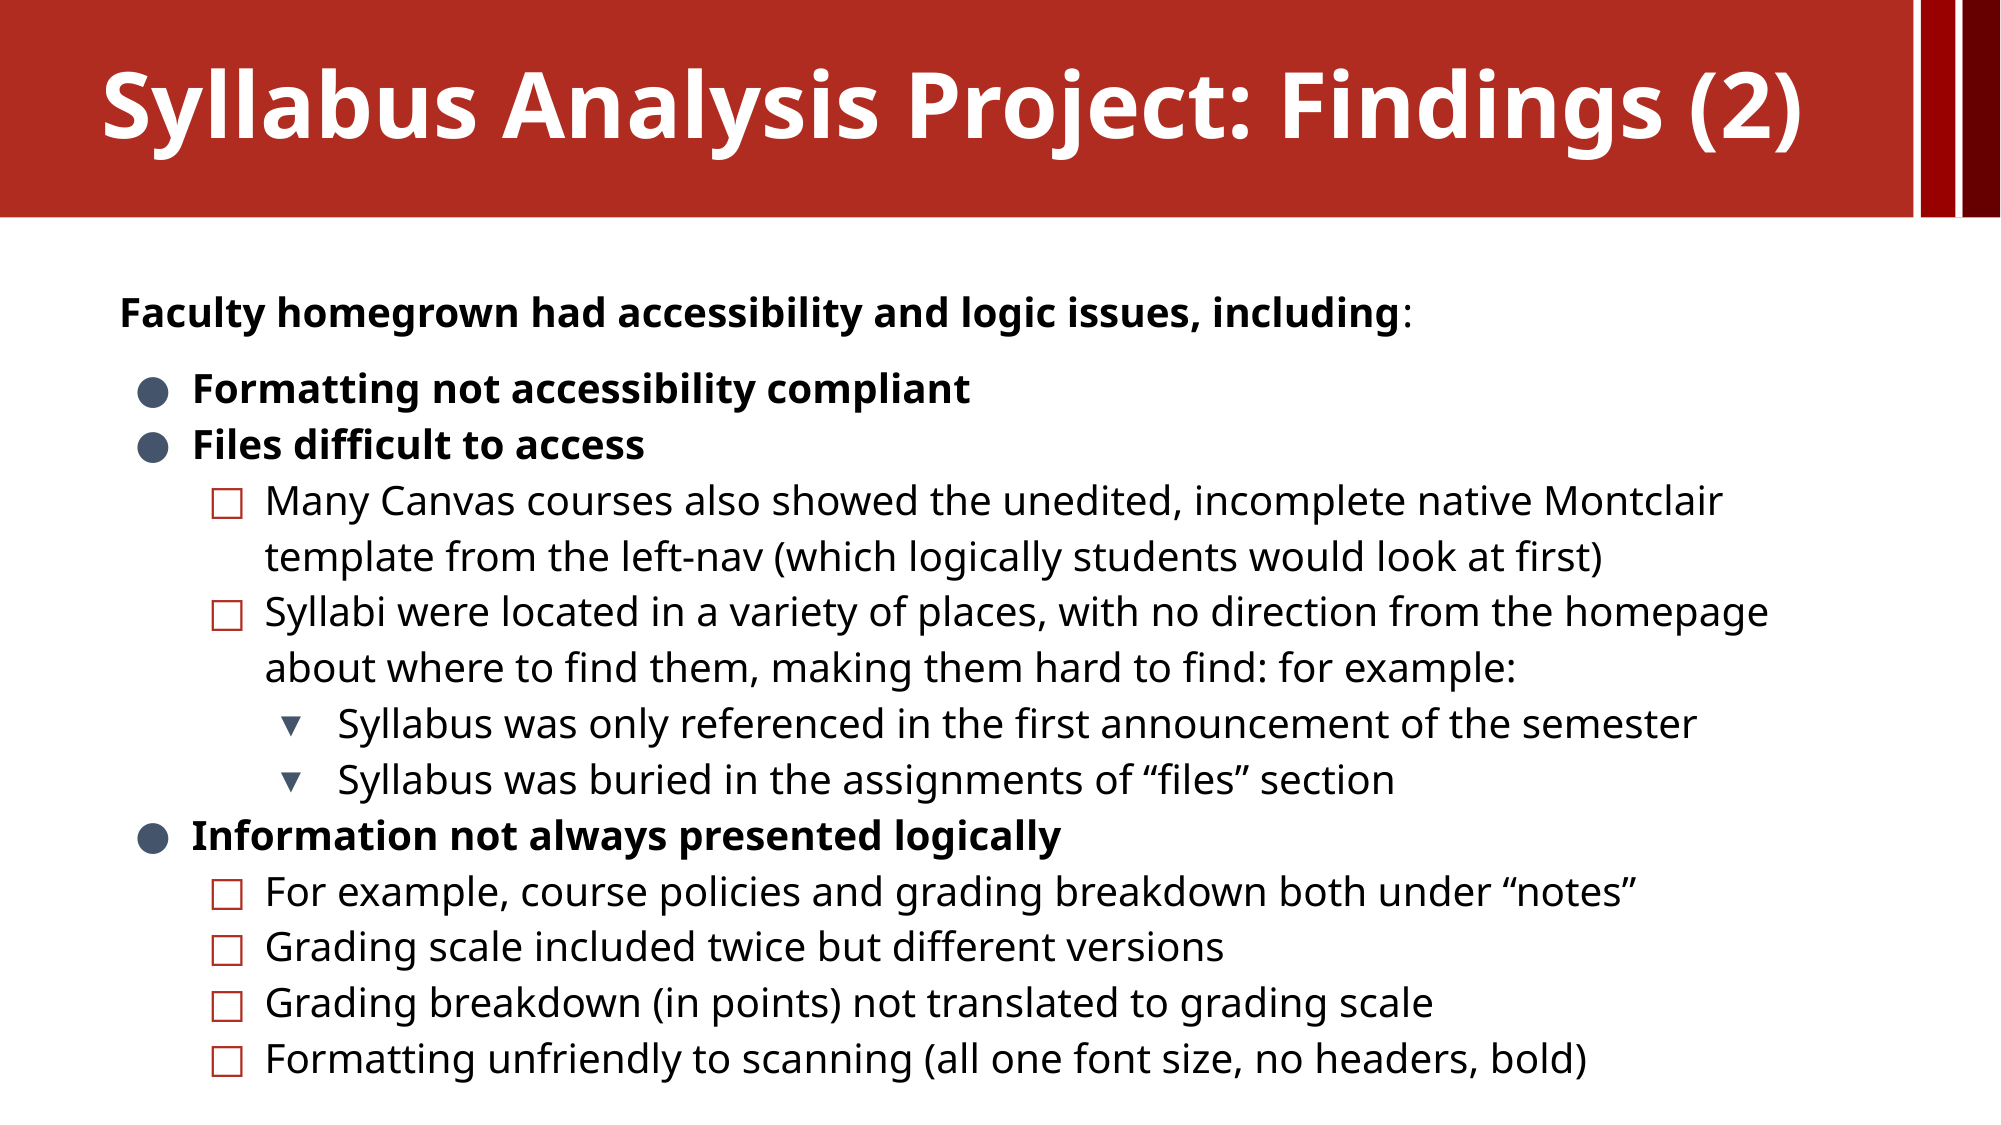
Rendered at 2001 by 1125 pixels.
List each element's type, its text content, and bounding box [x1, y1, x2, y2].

title Syllabus Analysis Project: Findings (2) [86, 0, 1914, 218]
list Faculty homegrown had accessibility and logic issues, including: Formatting not accessibility compliant Files difficult to access Many Canvas courses also showed the unedited, incomplete native Montclair template from the left-nav (which logically students would look at first) Syllabi were located in a variety of places, with no direction from the homepage about where to find them, making them hard to find: for example: Syllabus was only referenced in the first announcement of the semester Syllabus was buried in the assignments of “files” section Information not always presented logically For example, course policies and grading breakdown both under “notes” Grading scale included twice but different versions Grading breakdown (in points) not translated to grading scale Formatting unfriendly to scanning (all one font size, no headers, bold) [104, 272, 1898, 1093]
